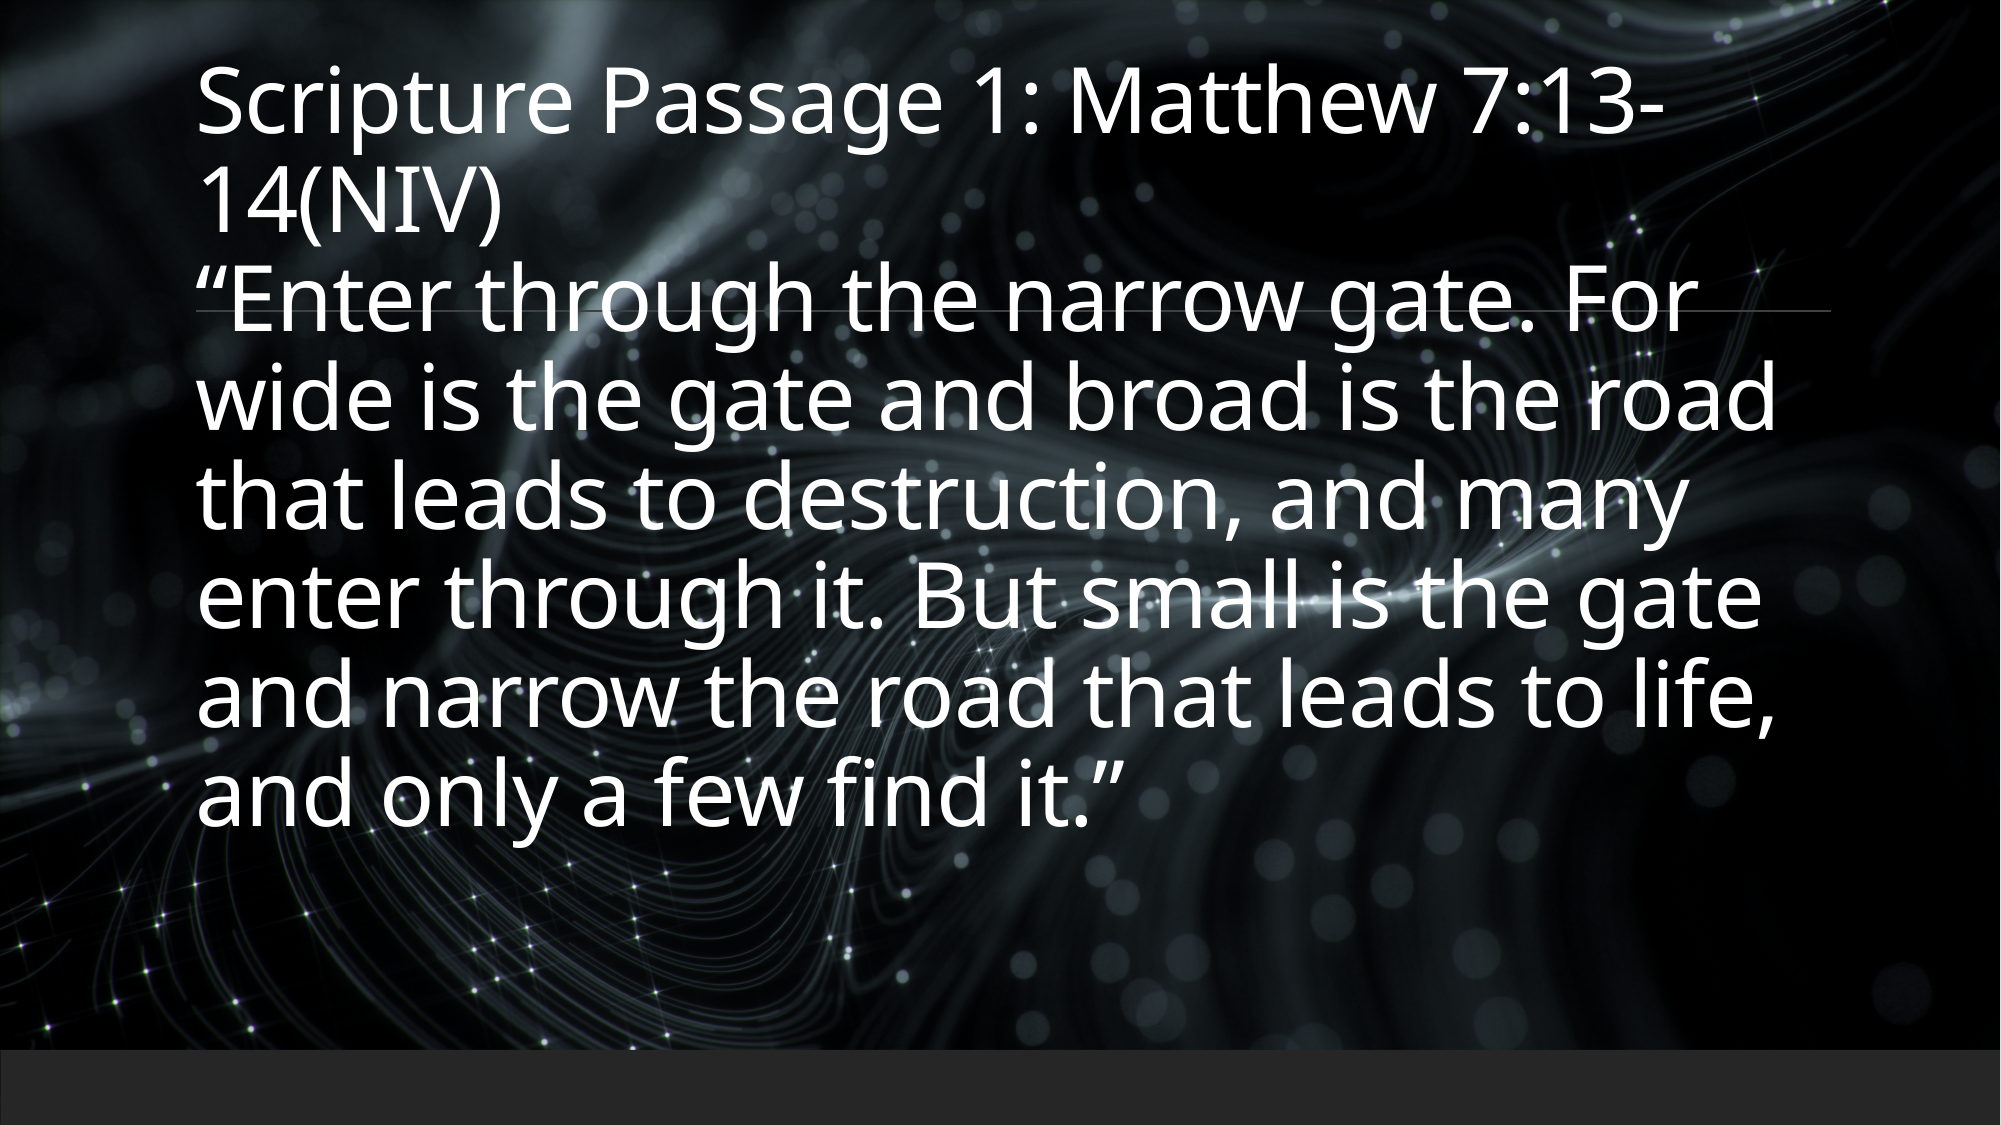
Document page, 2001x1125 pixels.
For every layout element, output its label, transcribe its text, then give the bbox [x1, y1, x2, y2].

title Scripture Passage 1: Matthew 7:13-14(NIV) “Enter through the narrow gate. For wide is the gate and broad is the road that leads to destruction, and many enter through it. But small is the gate and narrow the road that leads to life, and only a few find it.” [180, 47, 1930, 1032]
picture [0, 0, 2001, 1125]
